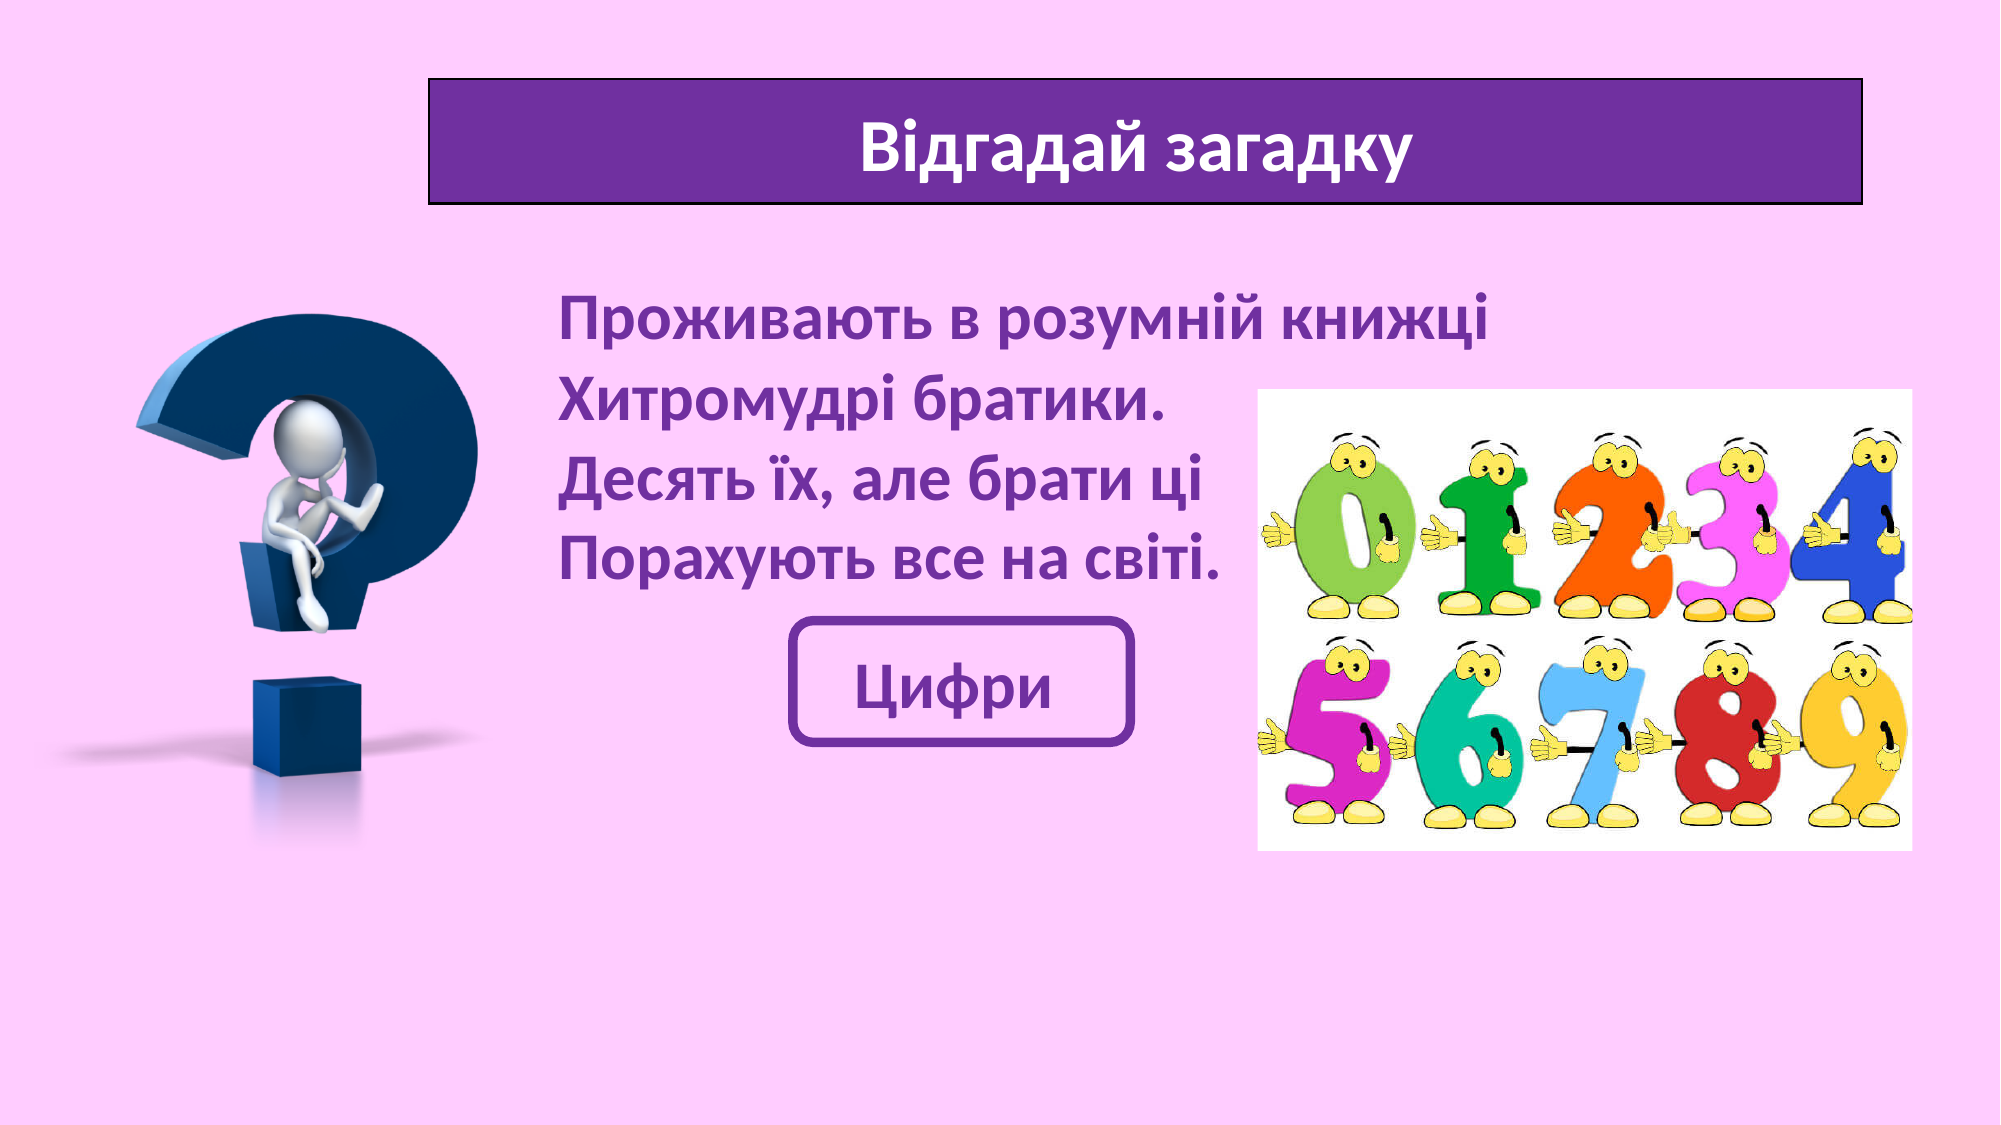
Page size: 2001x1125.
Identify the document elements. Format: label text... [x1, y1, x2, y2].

picture [26, 300, 543, 851]
text_box Відгадай загадку [428, 78, 1863, 205]
text_box Проживають в розумній книжці Хитромудрі братики. Десять їх, але брати ці Порахують все на світі. [543, 266, 1563, 601]
text_box Цифри [791, 619, 1132, 744]
picture [1257, 389, 1913, 851]
